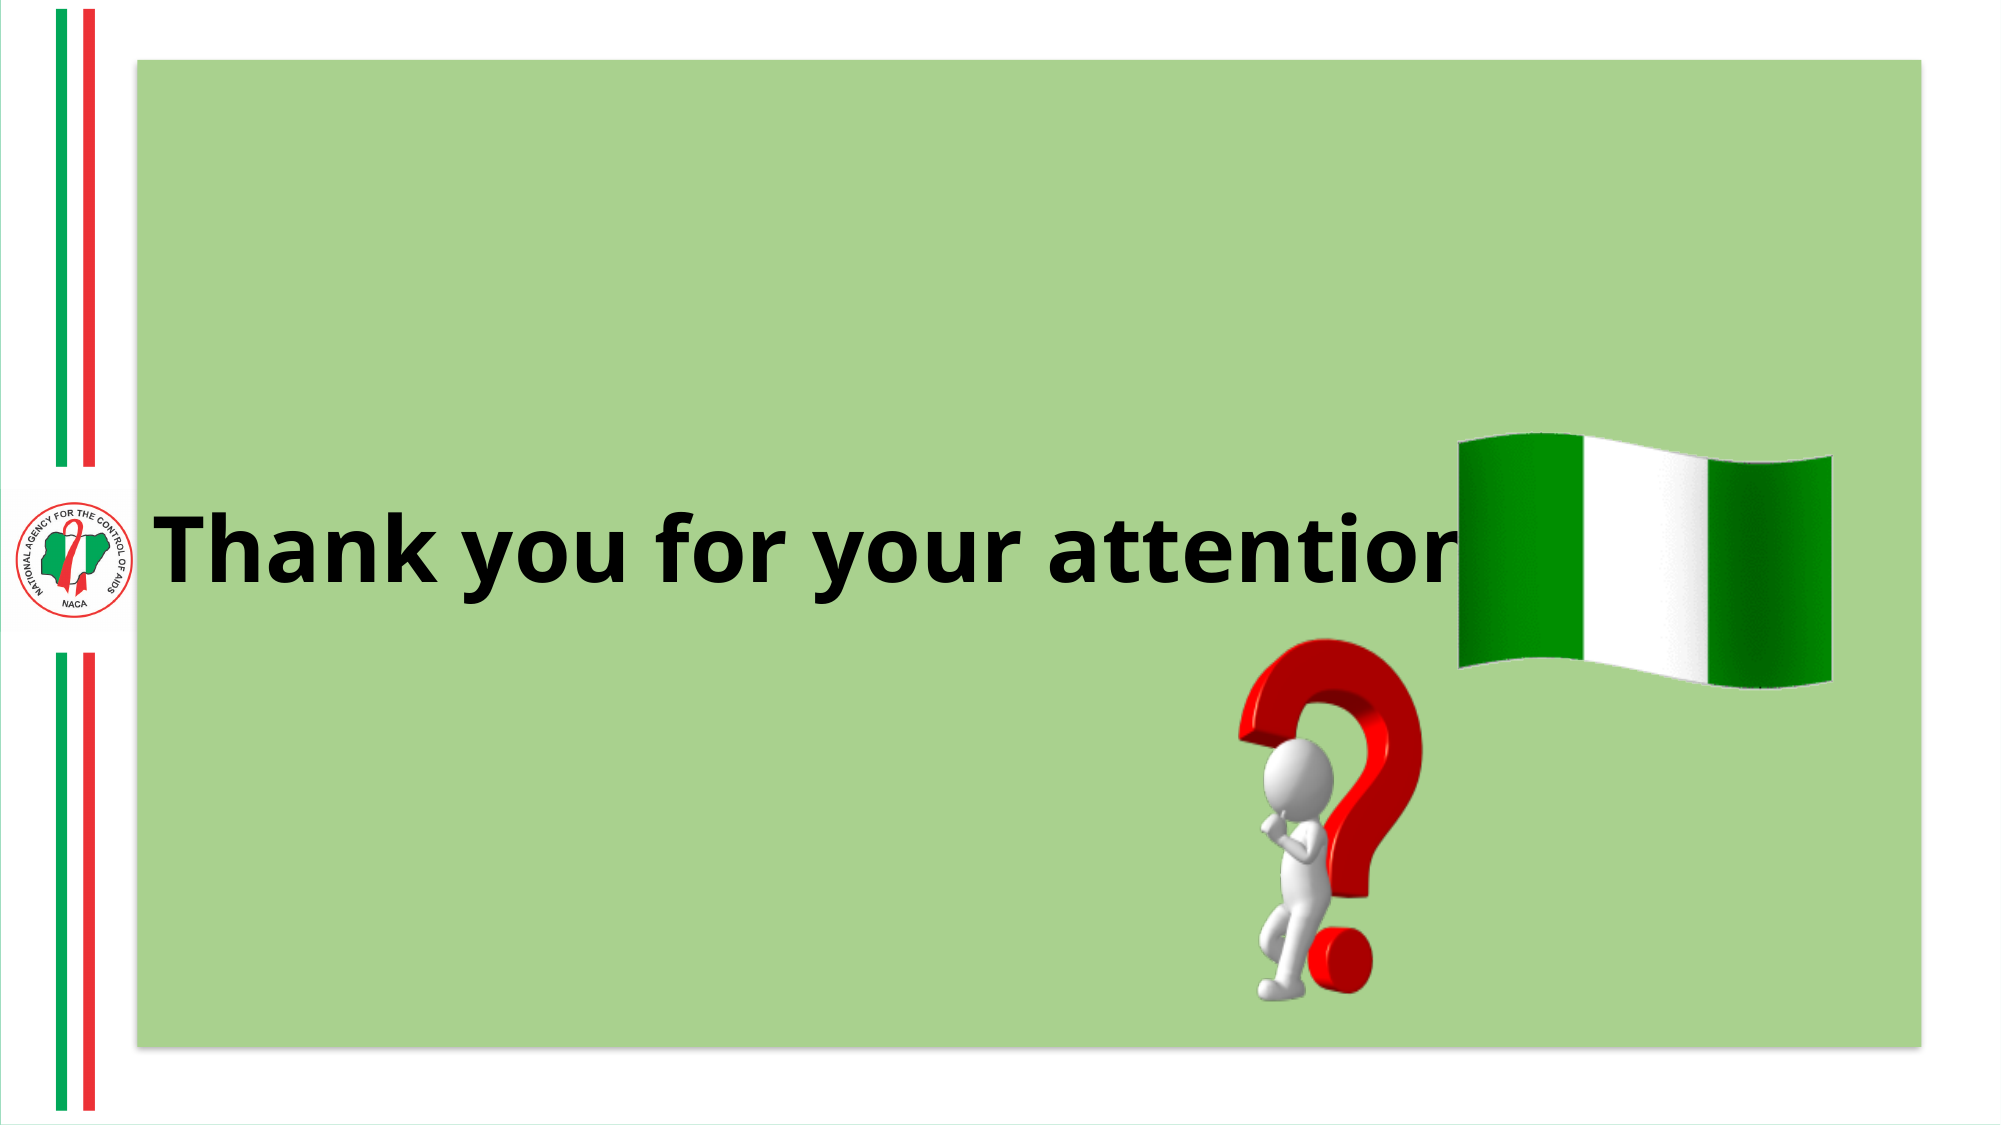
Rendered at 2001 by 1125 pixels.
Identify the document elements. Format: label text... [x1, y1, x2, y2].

picture [0, 0, 2001, 1125]
title Thank you for your attention [137, 59, 1922, 1047]
